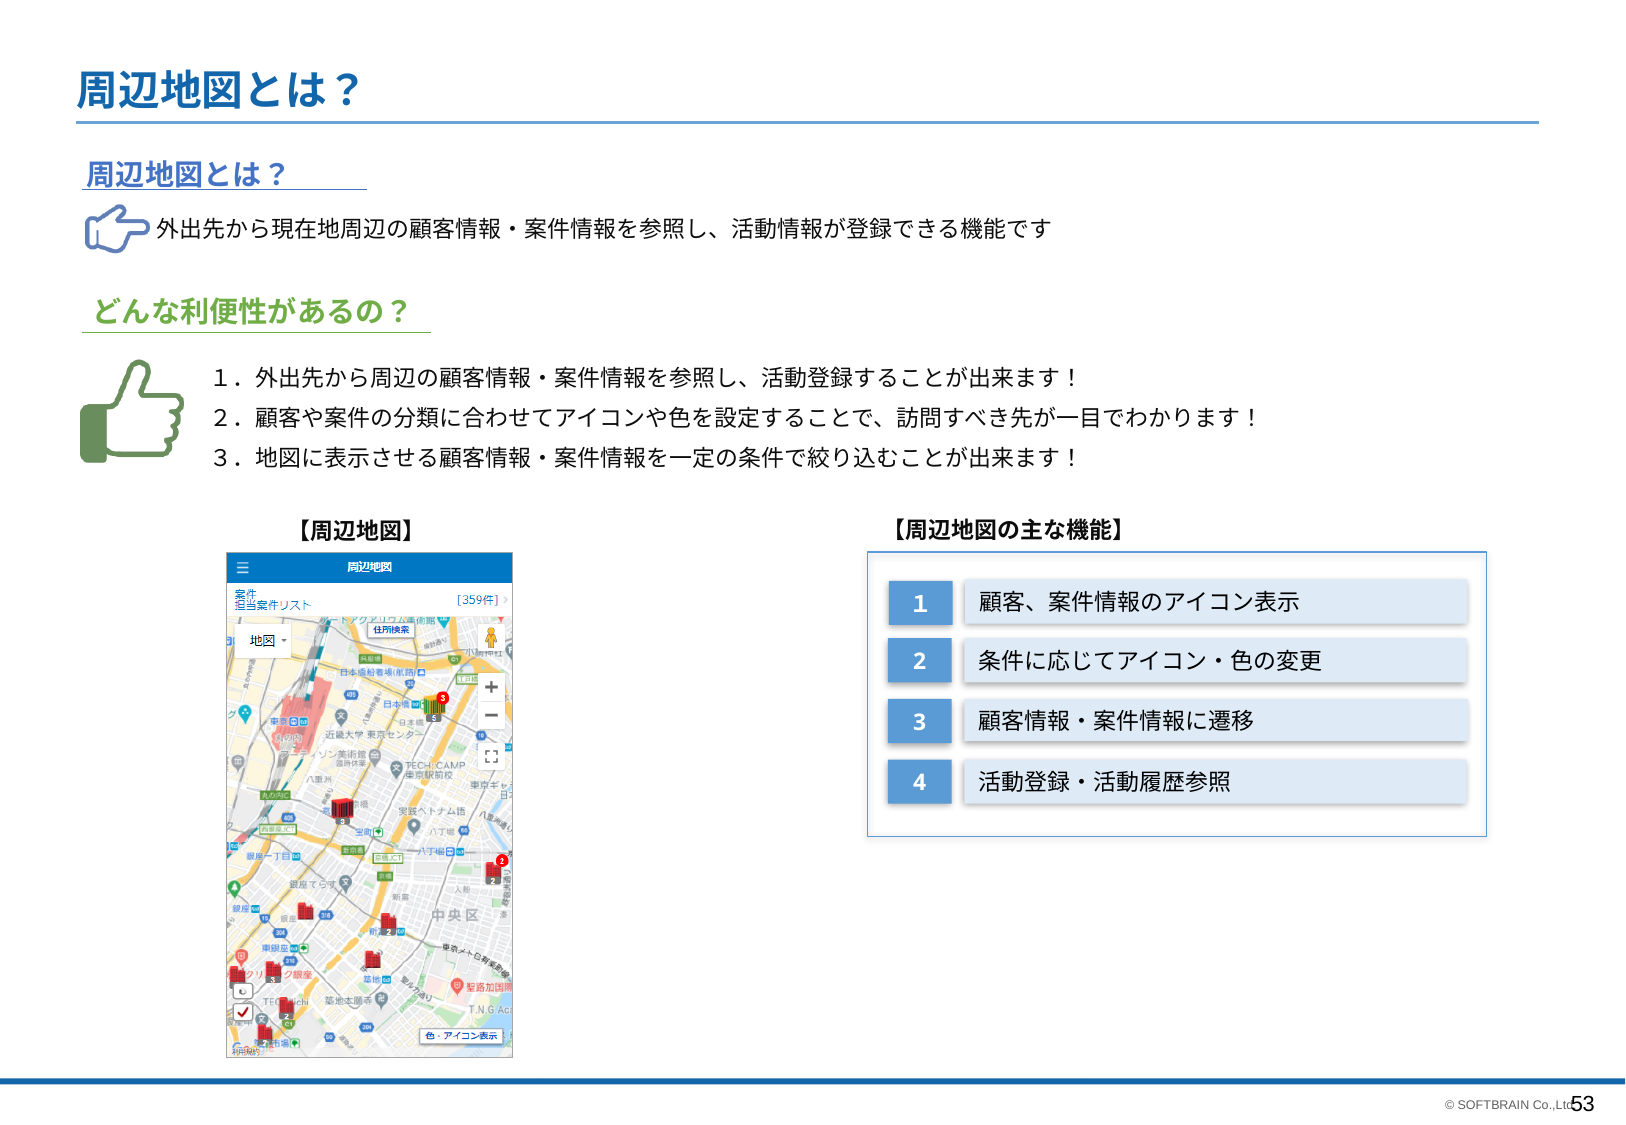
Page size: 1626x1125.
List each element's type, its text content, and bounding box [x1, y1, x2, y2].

text_box 4 [887, 759, 952, 804]
picture [85, 195, 151, 261]
text_box 顧客、案件情報のアイコン表示 [964, 579, 1468, 624]
text_box 外出先から現在地周辺の顧客情報・案件情報を参照し、活動情報が登録できる機能です [154, 206, 1545, 250]
title 周辺地図とは？ [76, 61, 1545, 121]
text_box 顧客情報・案件情報に遷移 [963, 698, 1469, 742]
text_box 3 [887, 698, 952, 744]
text_box 周辺地図とは？ [71, 149, 307, 199]
text_box １ [888, 580, 953, 626]
picture [79, 359, 184, 464]
text_box 【周辺地図の主な機能】 [867, 507, 1359, 551]
picture [226, 552, 513, 1058]
text_box 【周辺地図】 [223, 509, 489, 552]
text_box 活動登録・活動履歴参照 [963, 759, 1467, 804]
text_box 条件に応じてアイコン・色の変更 [963, 637, 1467, 683]
text_box どんな利便性があるの？ [77, 286, 430, 337]
text_box [867, 551, 1487, 837]
text_box １．外出先から周辺の顧客情報・案件情報を参照し、活動登録することが出来ます！ ２．顧客や案件の分類に合わせてアイコンや色を設定することで、訪問すべき先が一目でわかります！ ３．地図に表示させる顧客情報・案件情報を一定の条件で絞り込むことが出来ます！ [171, 356, 1545, 479]
text_box 2 [887, 637, 952, 683]
